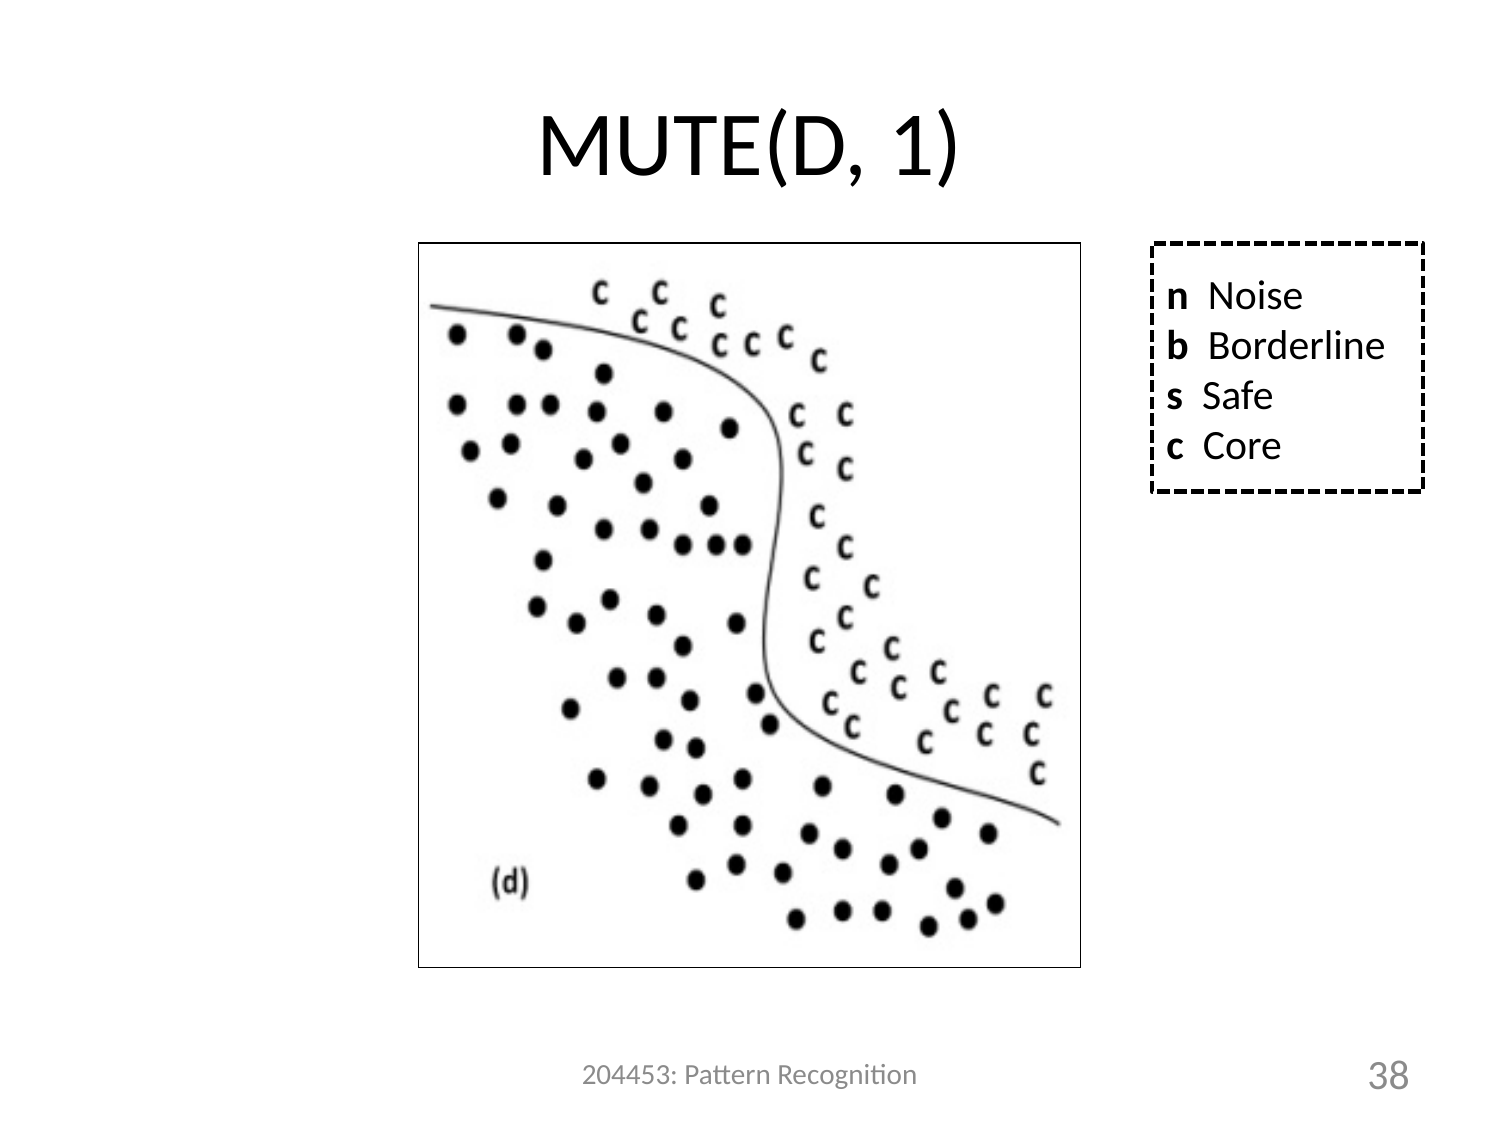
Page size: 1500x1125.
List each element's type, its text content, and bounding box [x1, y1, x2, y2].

slide_number 38 [1074, 1042, 1425, 1103]
picture [419, 243, 1081, 967]
footer 204453: Pattern Recognition [512, 1042, 988, 1103]
title MUTE(D, 1) [75, 45, 1425, 233]
text_box n Noise b Borderline s Safe c Core [1150, 241, 1425, 494]
